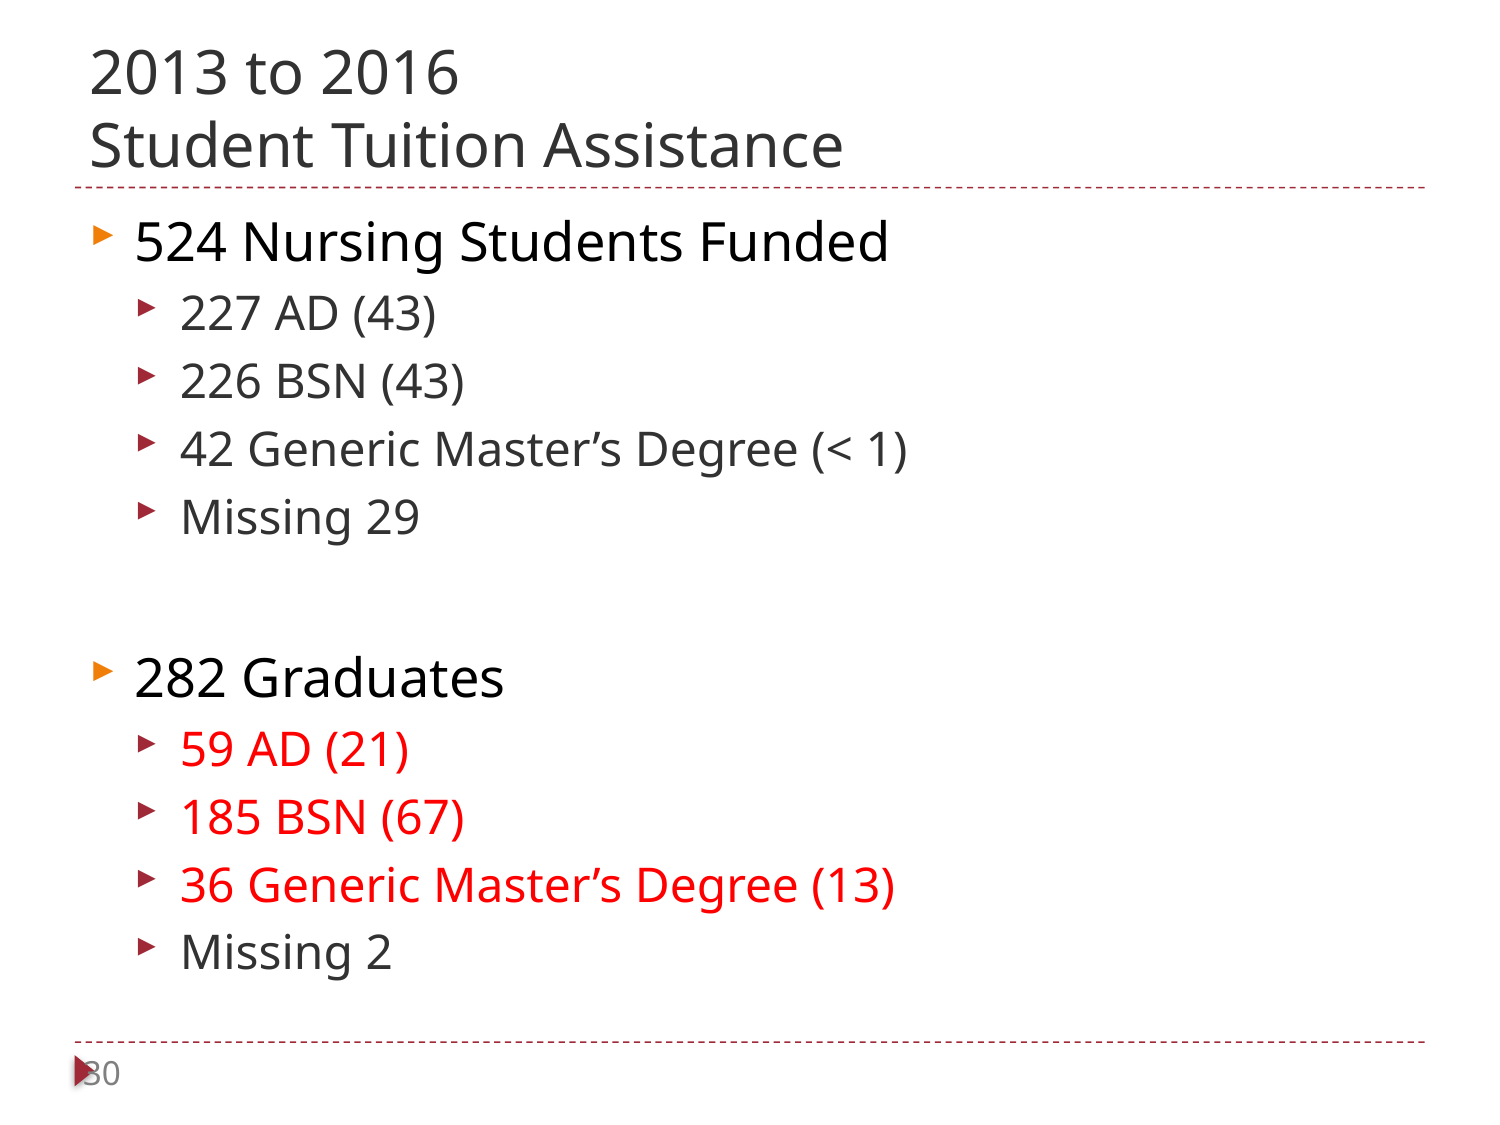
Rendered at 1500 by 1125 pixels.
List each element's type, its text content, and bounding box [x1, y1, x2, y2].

title 2013 to 2016 Student Tuition Assistance [75, 24, 1425, 188]
list 524 Nursing Students Funded 227 AD (43) 226 BSN (43) 42 Generic Master’s Degree (< 1) Missing 29 282 Graduates 59 AD (21) 185 BSN (67) 36 Generic Master’s Degree (13) Missing 2 [75, 200, 1425, 1010]
